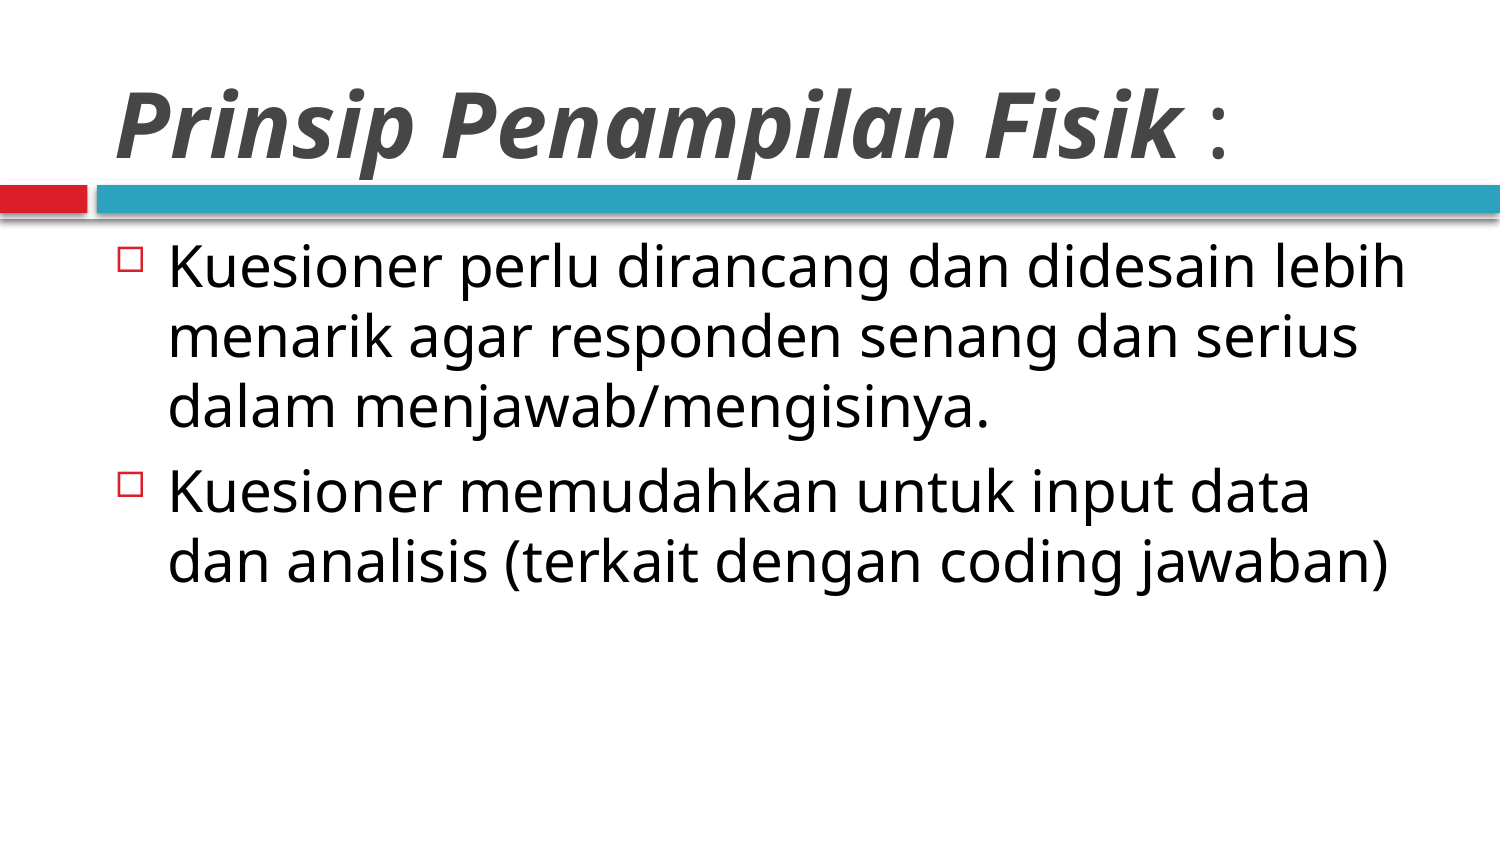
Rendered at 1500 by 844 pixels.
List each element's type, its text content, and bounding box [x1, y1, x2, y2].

list Kuesioner perlu dirancang dan didesain lebih menarik agar responden senang dan serius dalam menjawab/mengisinya. Kuesioner memudahkan untuk input data dan analisis (terkait dengan coding jawaban) [99, 221, 1438, 760]
title Prinsip Penampilan Fisik : [99, 19, 1438, 185]
